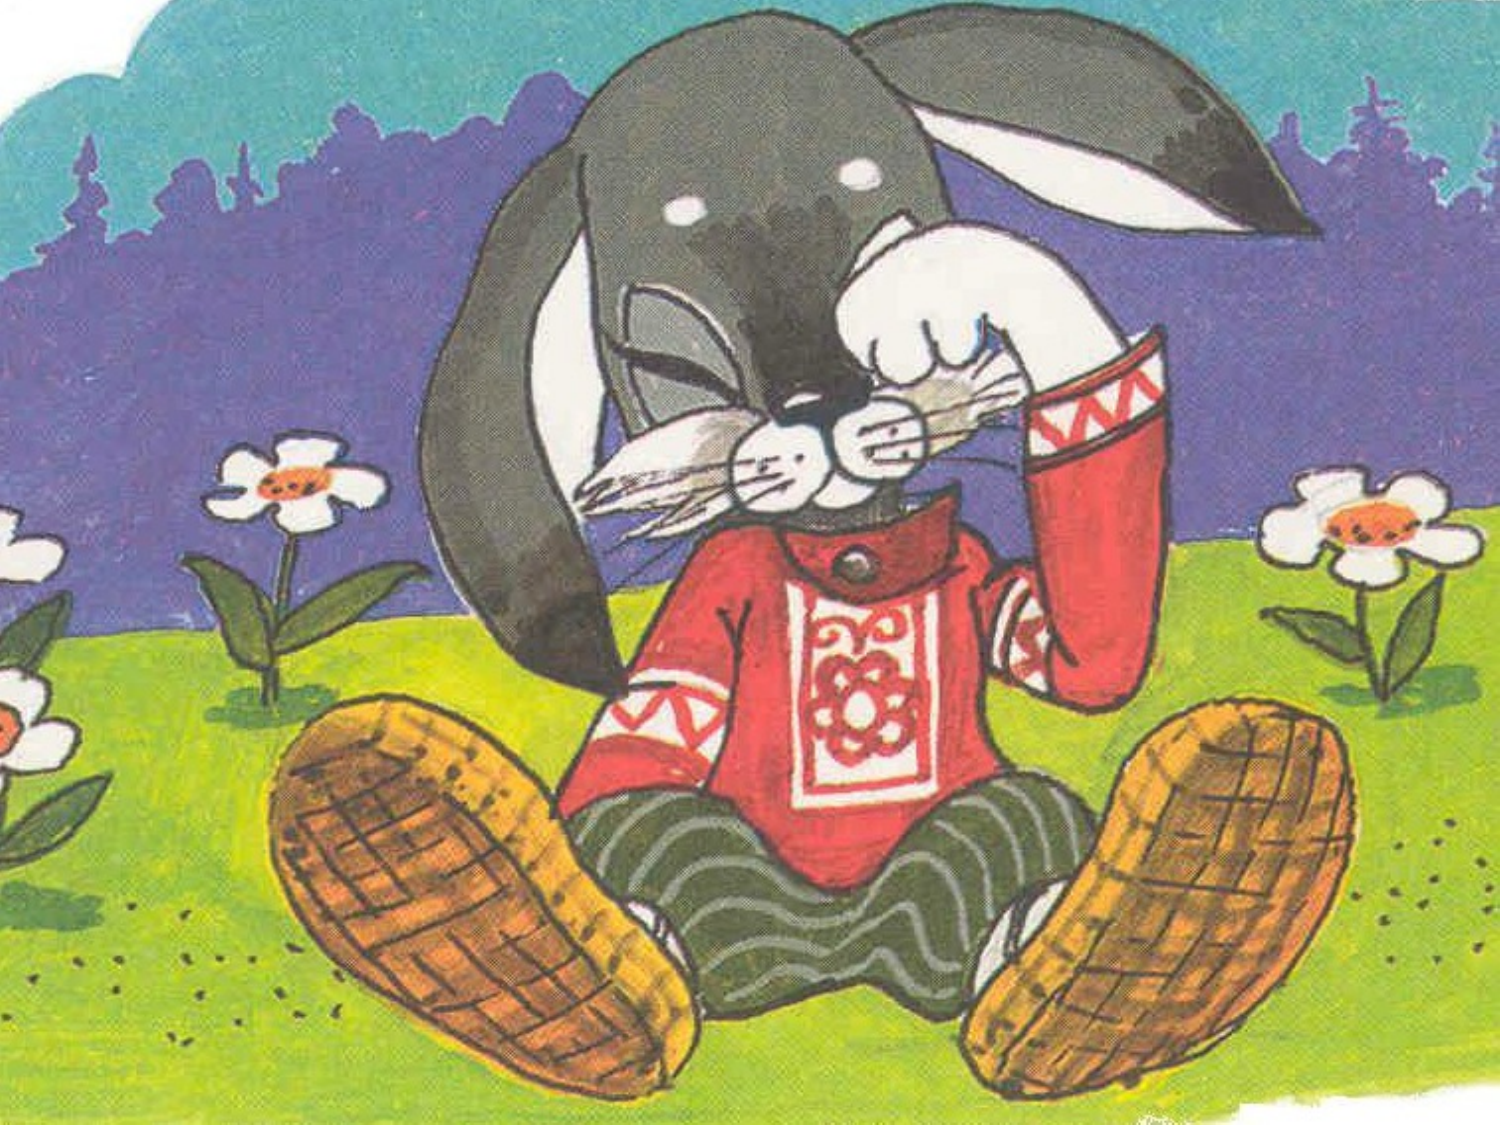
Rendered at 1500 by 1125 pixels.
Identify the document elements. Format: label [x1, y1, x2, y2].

list [0, 0, 1500, 1125]
